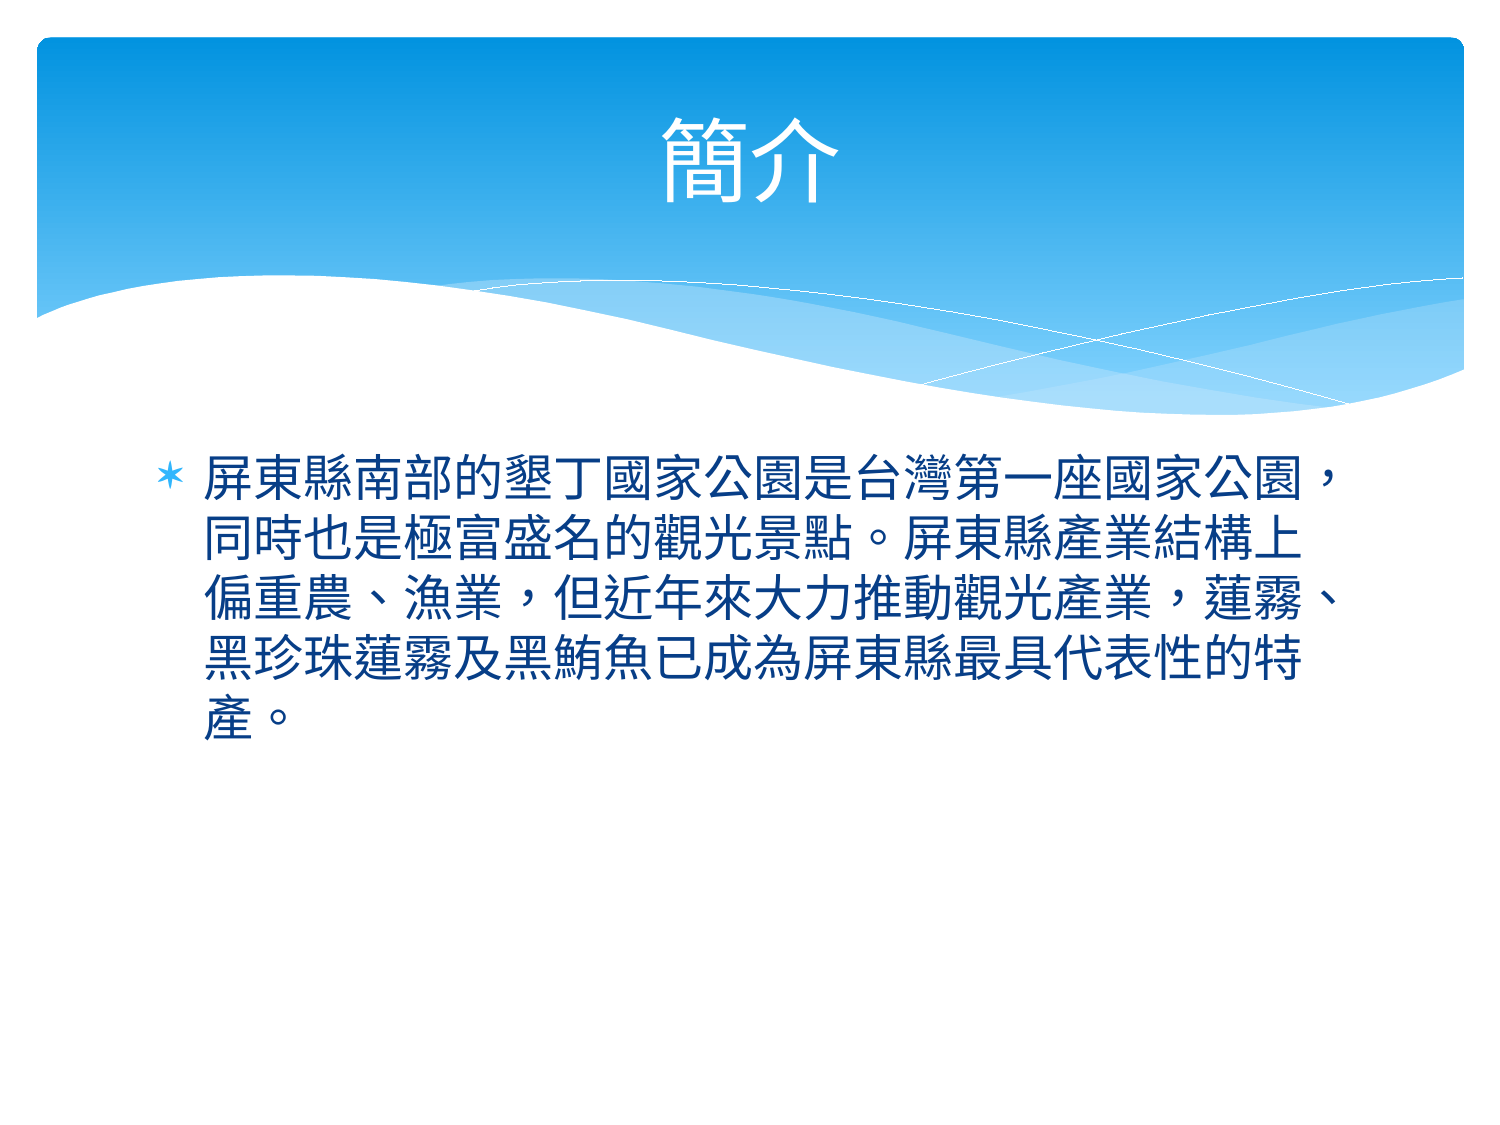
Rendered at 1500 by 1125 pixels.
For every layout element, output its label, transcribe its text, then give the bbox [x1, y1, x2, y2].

list 屏東縣南部的墾丁國家公園是台灣第一座國家公園，同時也是極富盛名的觀光景點。屏東縣產業結構上偏重農、漁業，但近年來大力推動觀光產業，蓮霧、黑珍珠蓮霧及黑鮪魚已成為屏東縣最具代表性的特產。 [143, 438, 1359, 1005]
title 簡介 [75, 55, 1425, 261]
